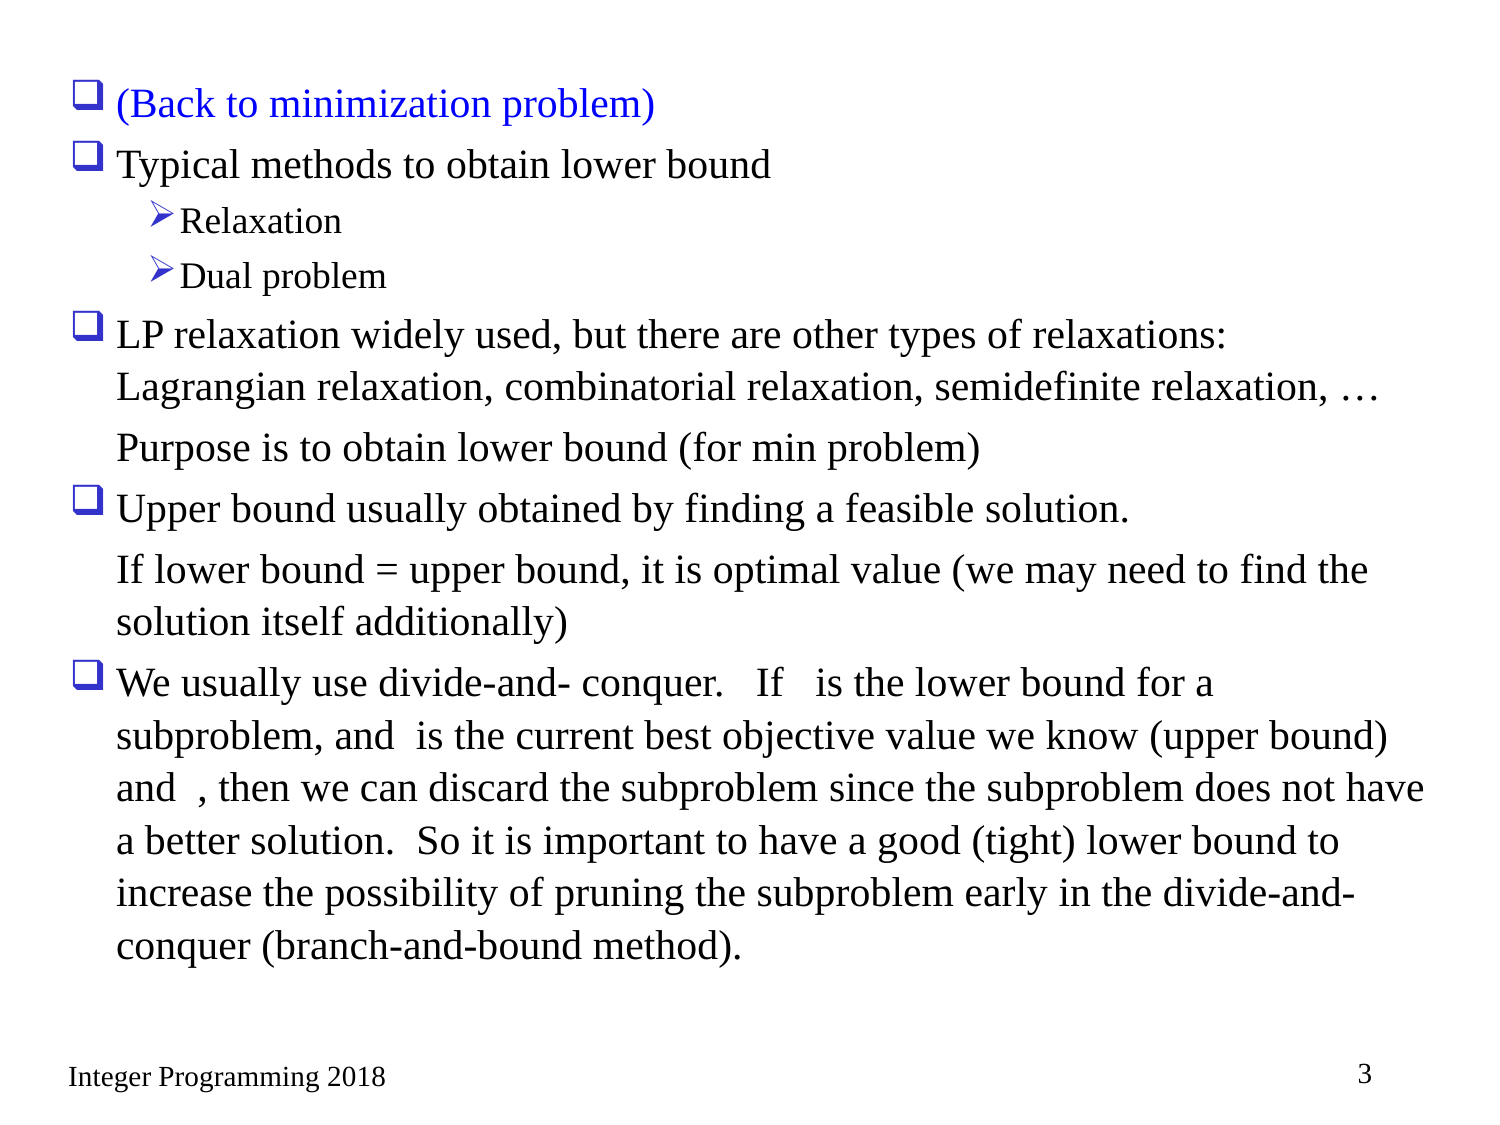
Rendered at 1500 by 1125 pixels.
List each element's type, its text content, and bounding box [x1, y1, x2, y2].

slide_number Integer Programming 2018 [52, 1049, 455, 1101]
slide_number 3 [1186, 1046, 1388, 1101]
